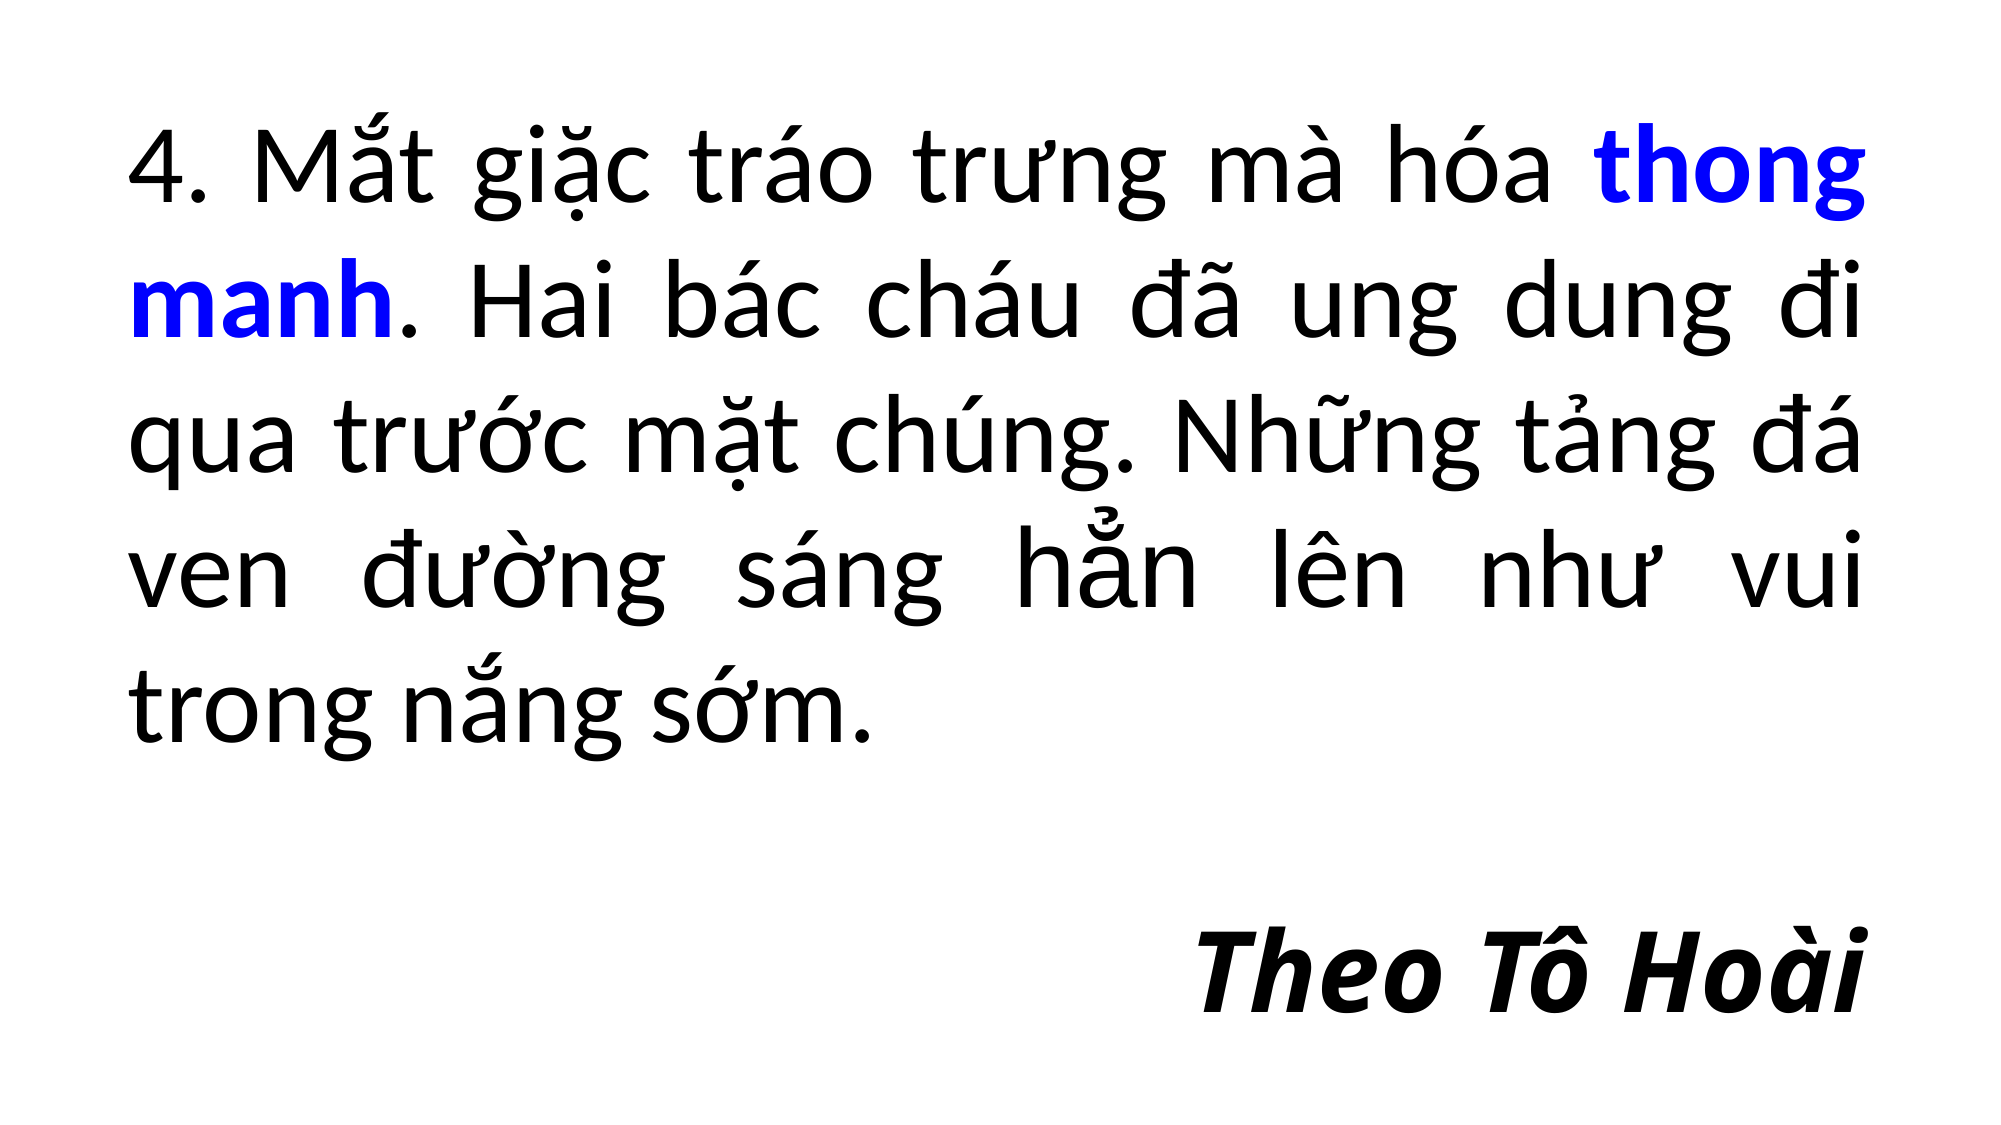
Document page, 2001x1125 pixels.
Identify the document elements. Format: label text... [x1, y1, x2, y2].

text_box 4. Mắt giặc tráo trưng mà hóa thong manh. Hai bác cháu đã ung dung đi qua trước mặt chúng. Những tảng đá ven đường sáng hẳn lên như vui trong nắng sớm. Theo Tô Hoài [113, 82, 1882, 1043]
